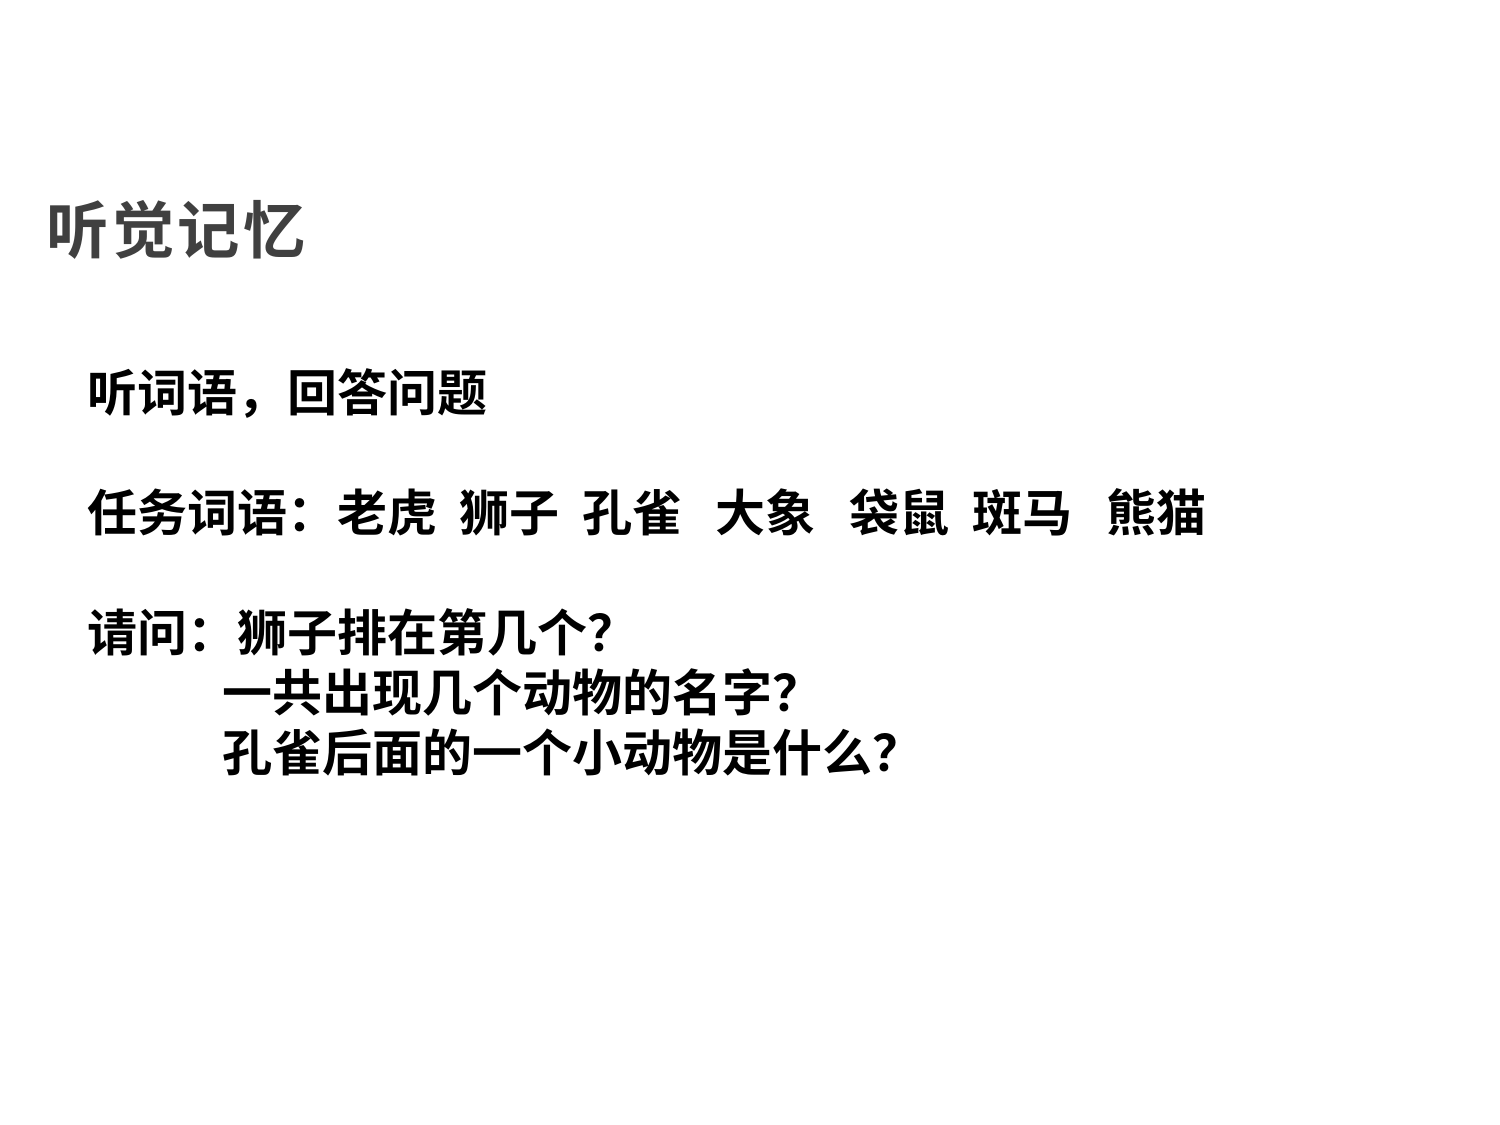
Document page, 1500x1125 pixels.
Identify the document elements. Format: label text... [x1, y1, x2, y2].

text_box 听觉记忆 [31, 183, 1243, 288]
text_box 听词语，回答问题 任务词语：老虎 狮子 孔雀 大象 袋鼠 斑马 熊猫 请问：狮子排在第几个？ 一共出现几个动物的名字？ 孔雀后面的一个小动物是什么？ [72, 354, 1296, 777]
